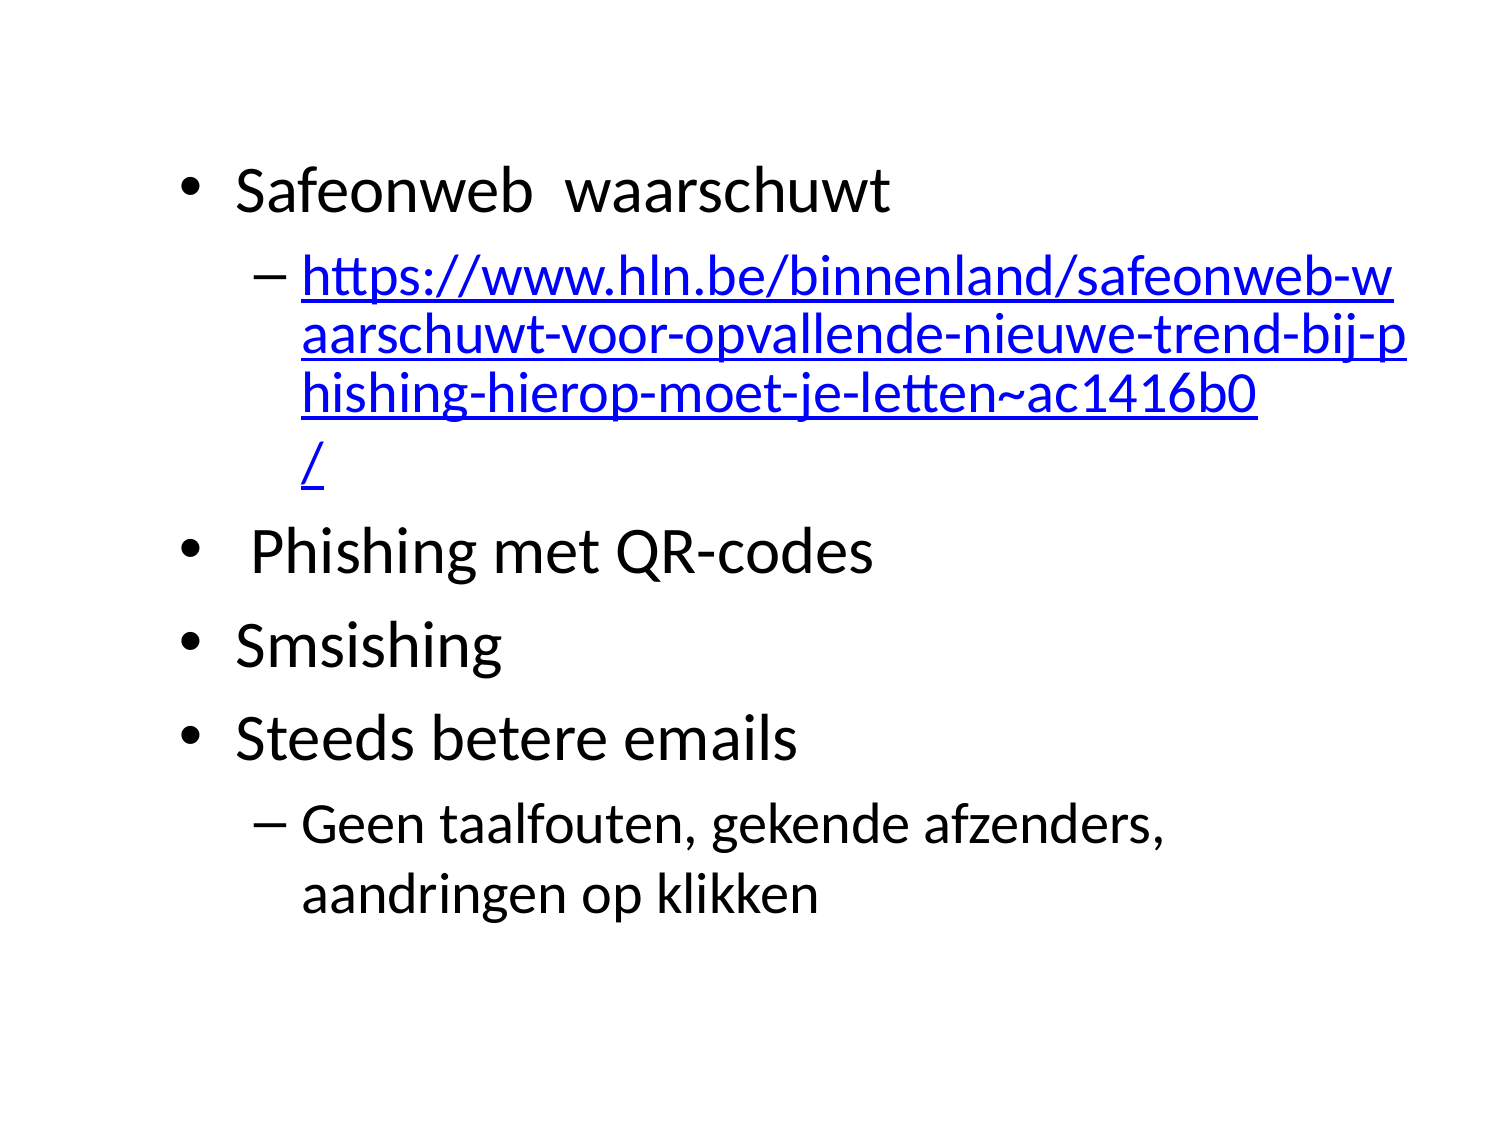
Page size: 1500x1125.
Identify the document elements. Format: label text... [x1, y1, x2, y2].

list Safeonweb waarschuwt https://www.hln.be/binnenland/safeonweb-waarschuwt-voor-opvallende-nieuwe-trend-bij-phishing-hierop-moet-je-letten~ac1416b0/ Phishing met QR-codes Smsishing Steeds betere emails Geen taalfouten, gekende afzenders, aandringen op klikken [164, 44, 1425, 1005]
